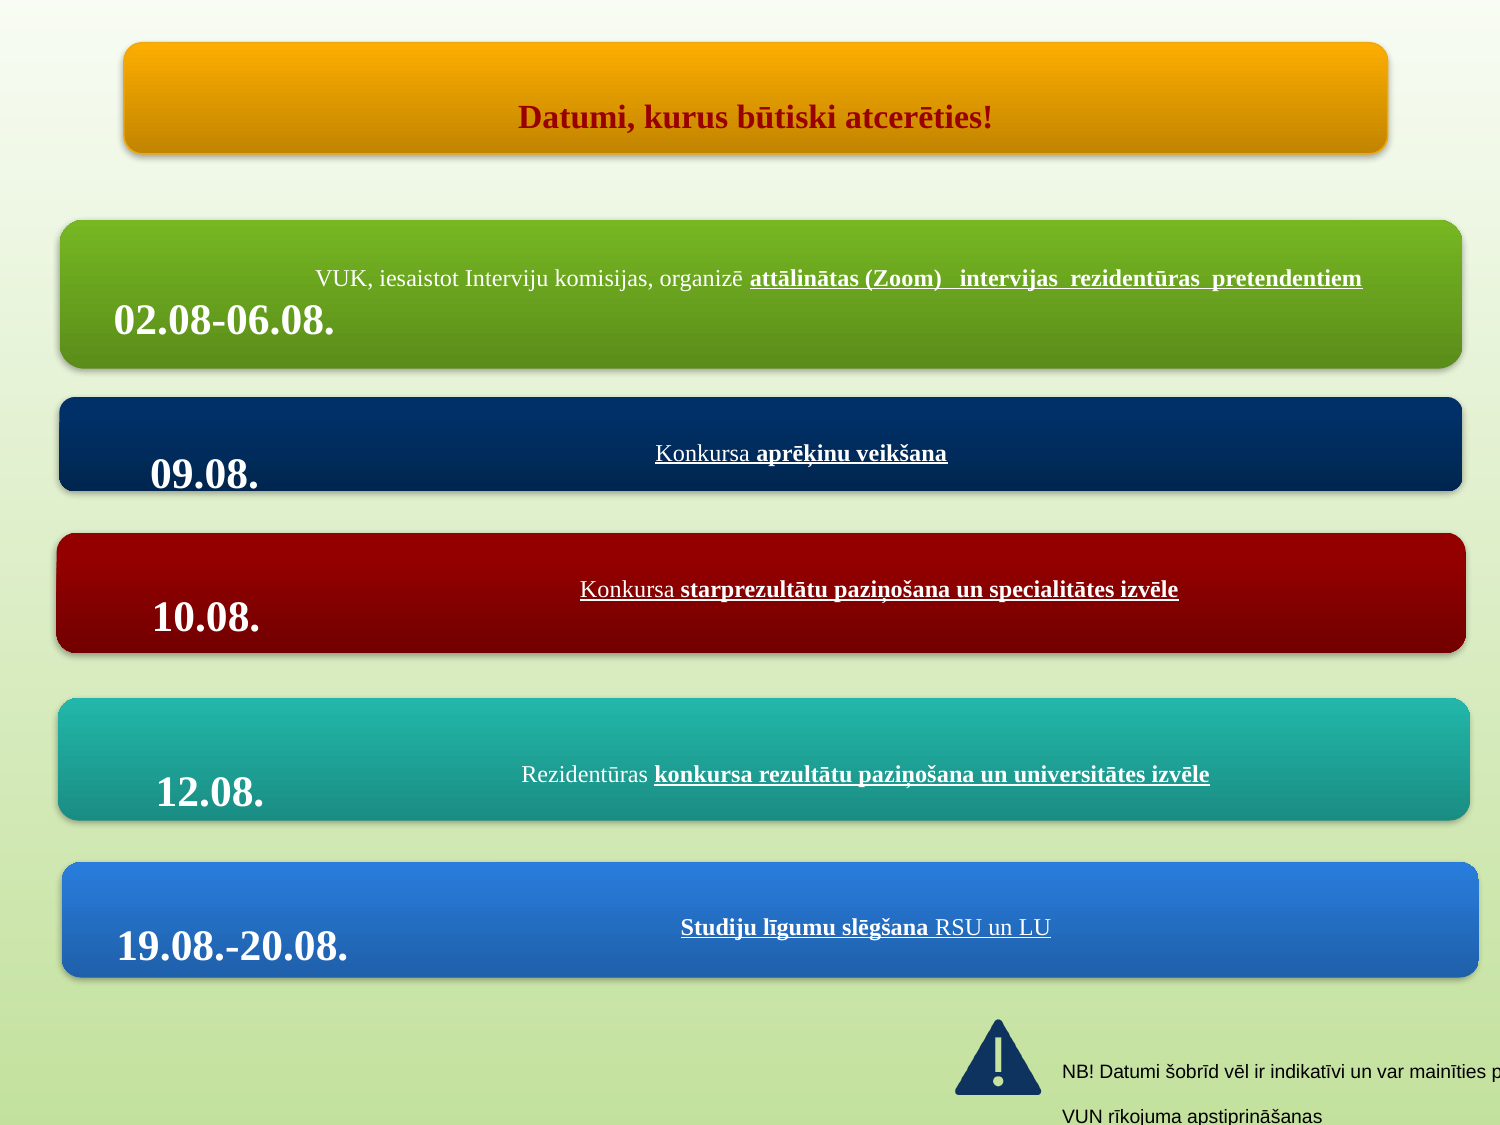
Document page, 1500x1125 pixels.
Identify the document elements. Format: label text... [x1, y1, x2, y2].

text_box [61, 859, 1480, 978]
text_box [59, 219, 1463, 369]
text_box Datumi, kurus būtiski atcerēties! [123, 41, 1389, 155]
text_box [48, 387, 1464, 492]
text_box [57, 697, 1471, 821]
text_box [56, 529, 1467, 654]
text_box NB! Datumi šobrīd vēl ir indikatīvi un var mainīties pēc VUN rīkojuma apstiprināšanas [1047, 1029, 1500, 1125]
picture [950, 1009, 1046, 1106]
